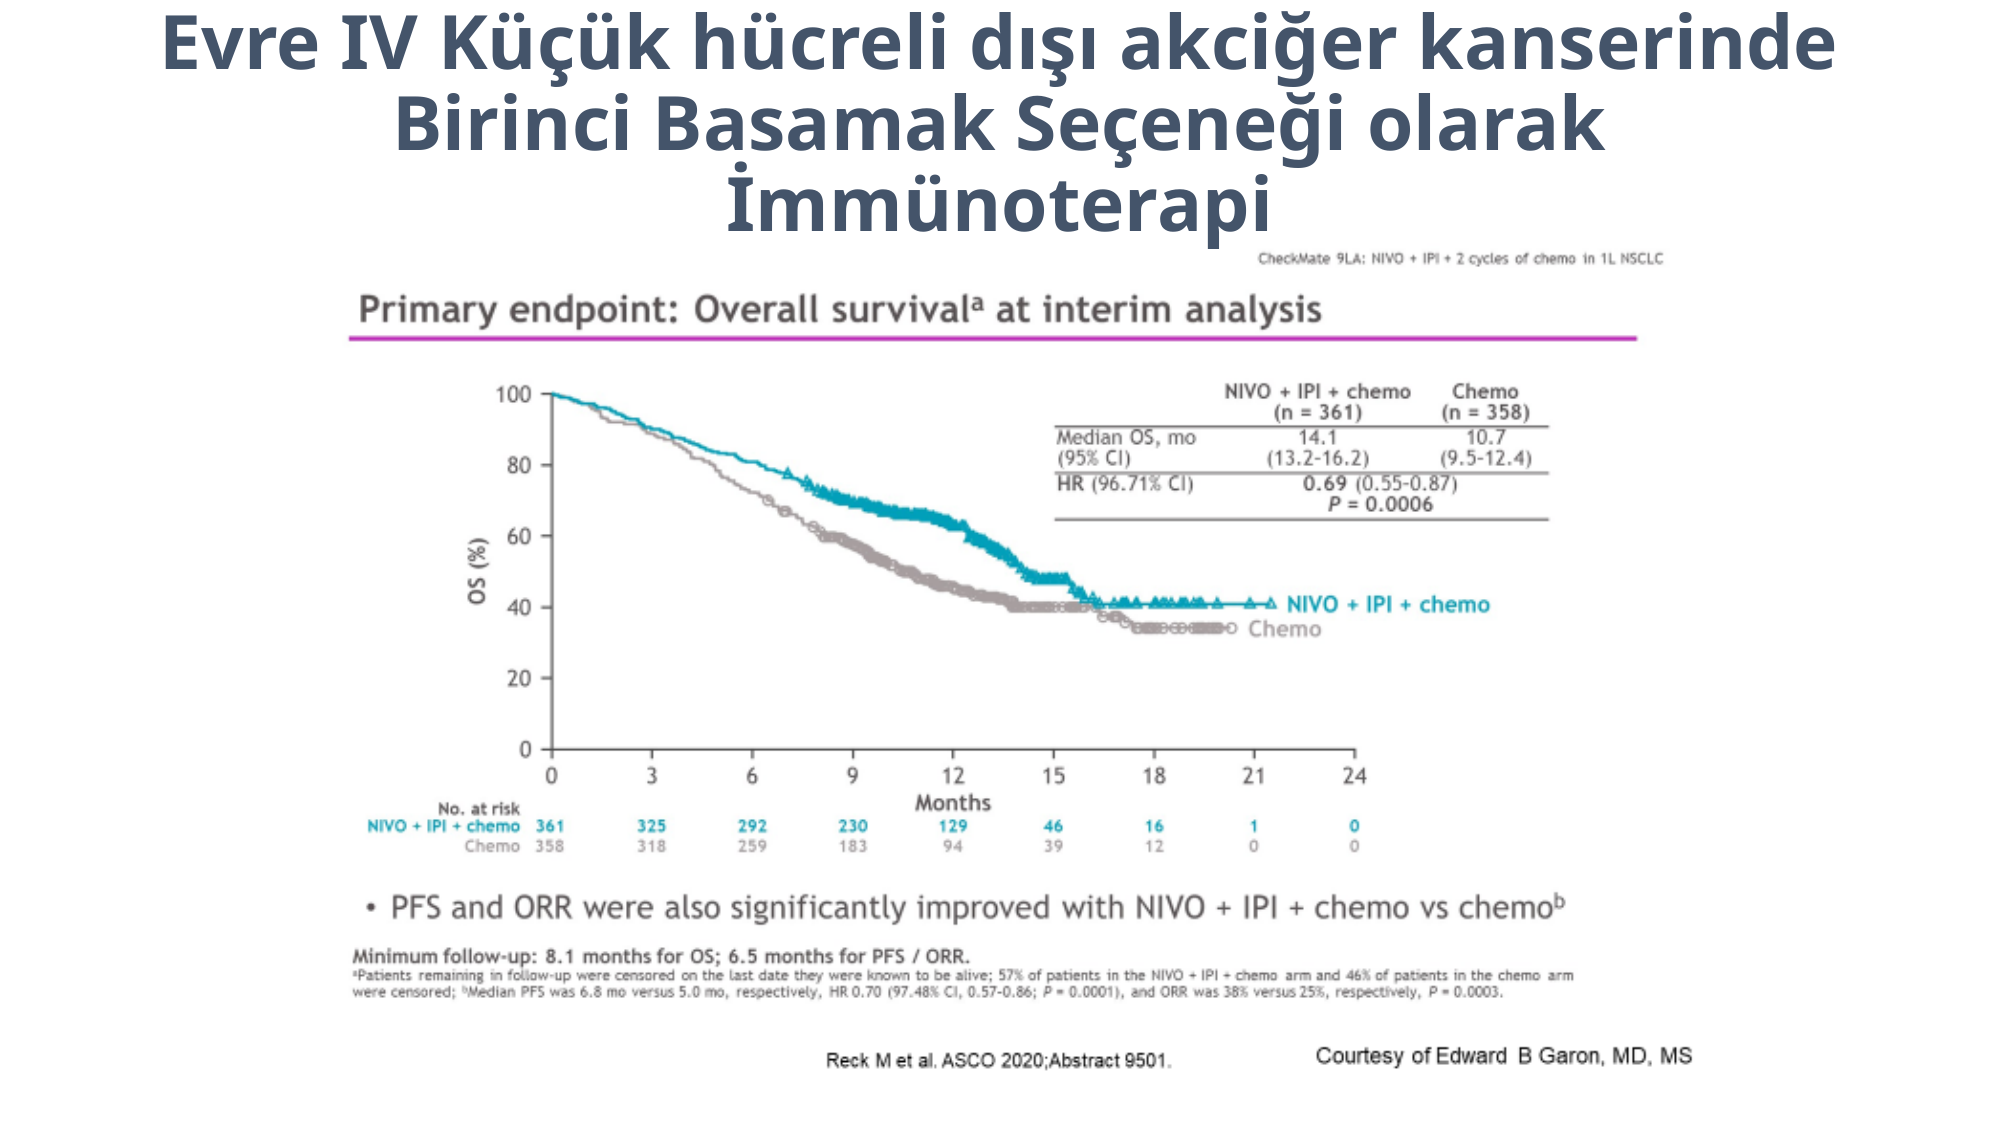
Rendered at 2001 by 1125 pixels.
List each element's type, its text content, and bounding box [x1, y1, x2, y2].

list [231, 223, 1761, 1084]
title Evre IV Küçük hücreli dışı akciğer kanserinde Birinci Basamak Seçeneği olarak İmmünoterapi [137, 41, 1863, 212]
